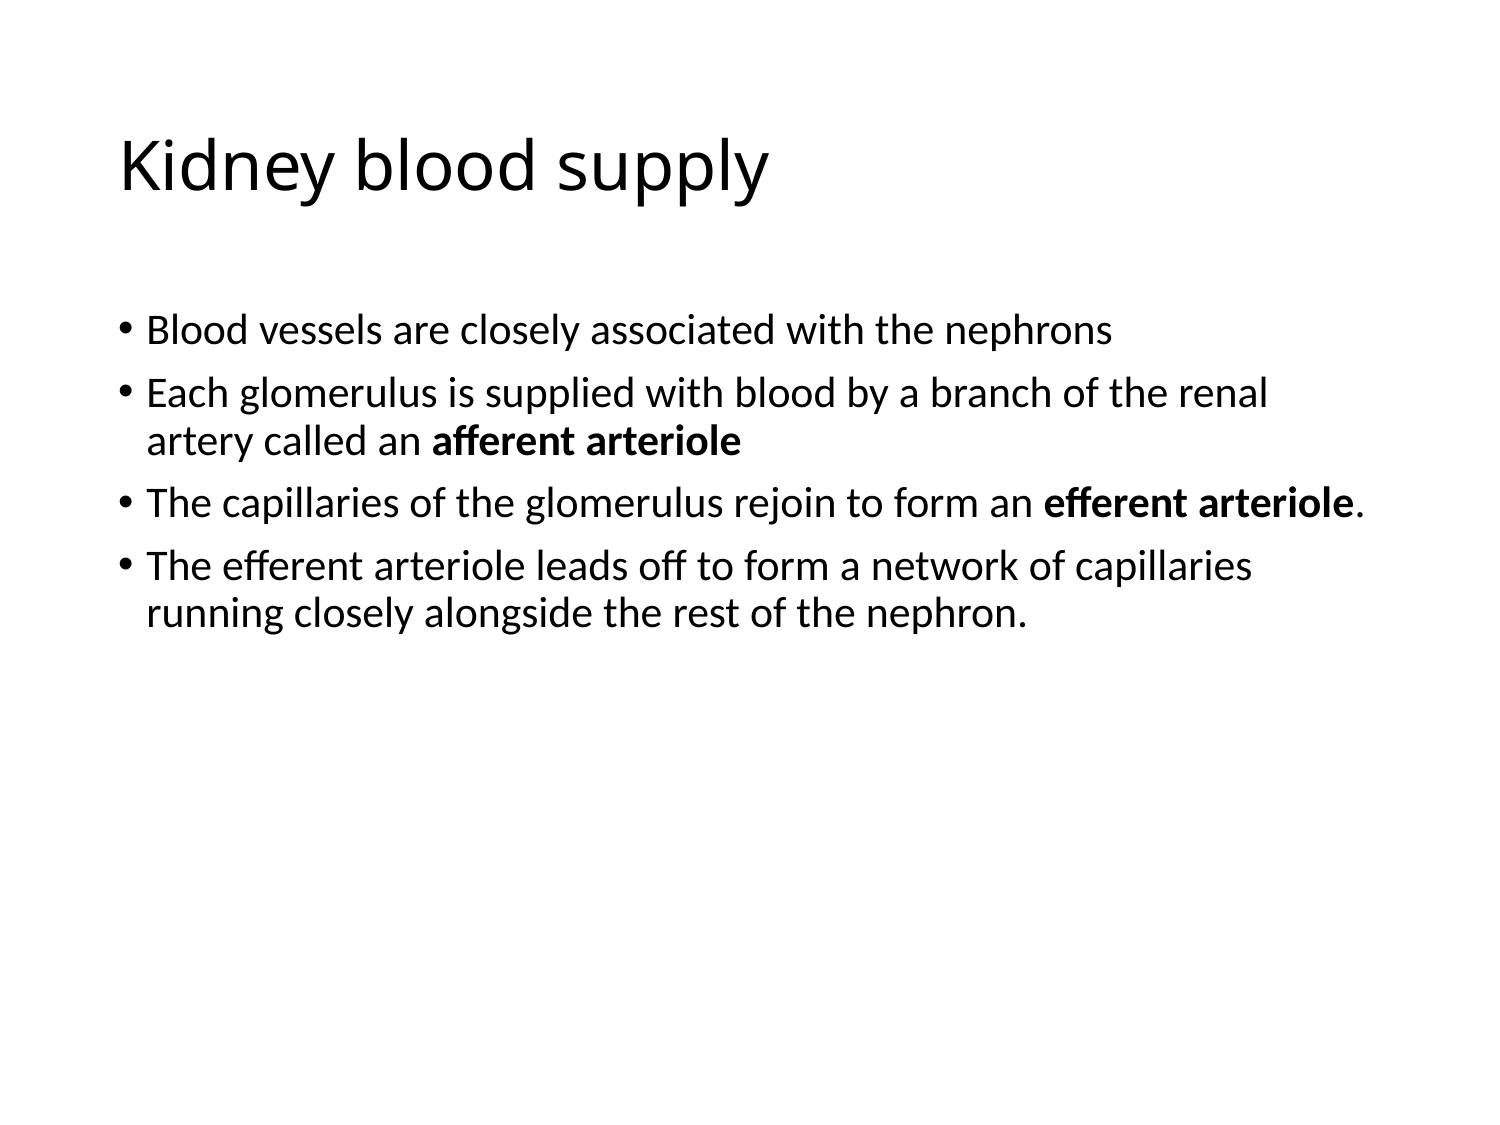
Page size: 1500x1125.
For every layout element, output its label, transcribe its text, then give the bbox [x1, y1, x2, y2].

title Kidney blood supply [103, 59, 1397, 278]
list Blood vessels are closely associated with the nephrons Each glomerulus is supplied with blood by a branch of the renal artery called an afferent arteriole The capillaries of the glomerulus rejoin to form an efferent arteriole. The efferent arteriole leads off to form a network of capillaries running closely alongside the rest of the nephron. [103, 299, 1397, 1014]
